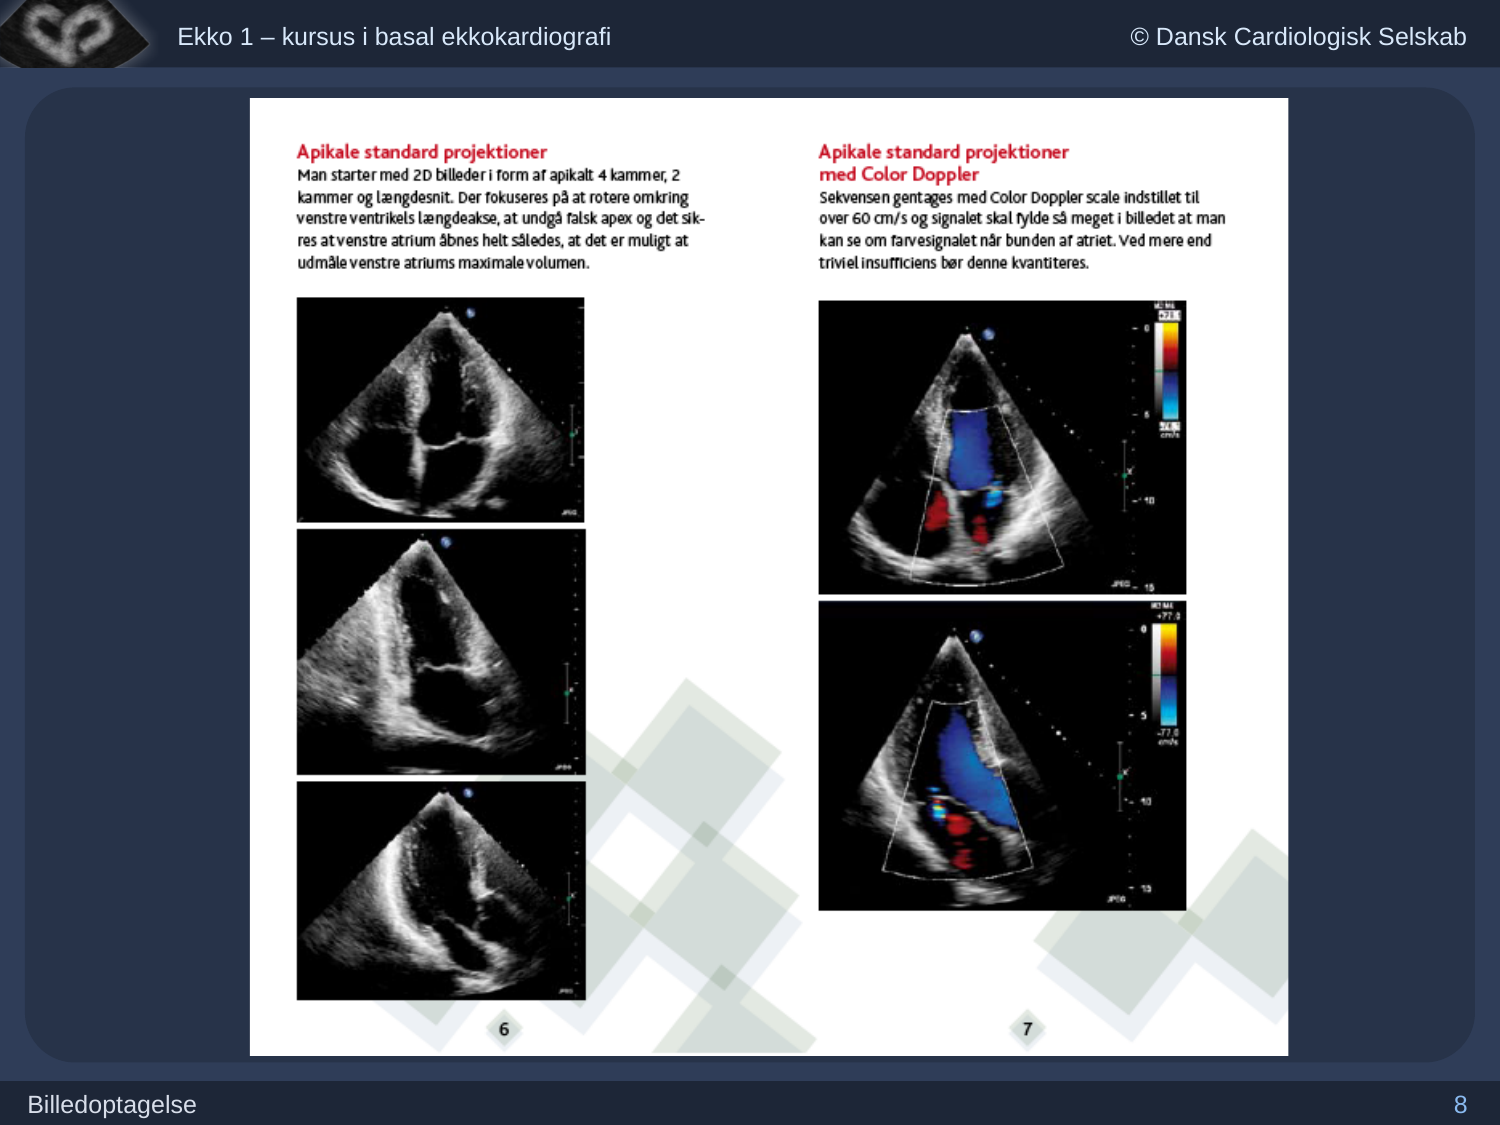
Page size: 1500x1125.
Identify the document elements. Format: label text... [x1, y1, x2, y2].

slide_number 8 [1132, 1081, 1483, 1119]
footer Billedoptagelse [12, 1081, 488, 1119]
picture [0, 0, 185, 68]
picture [249, 98, 1289, 1057]
